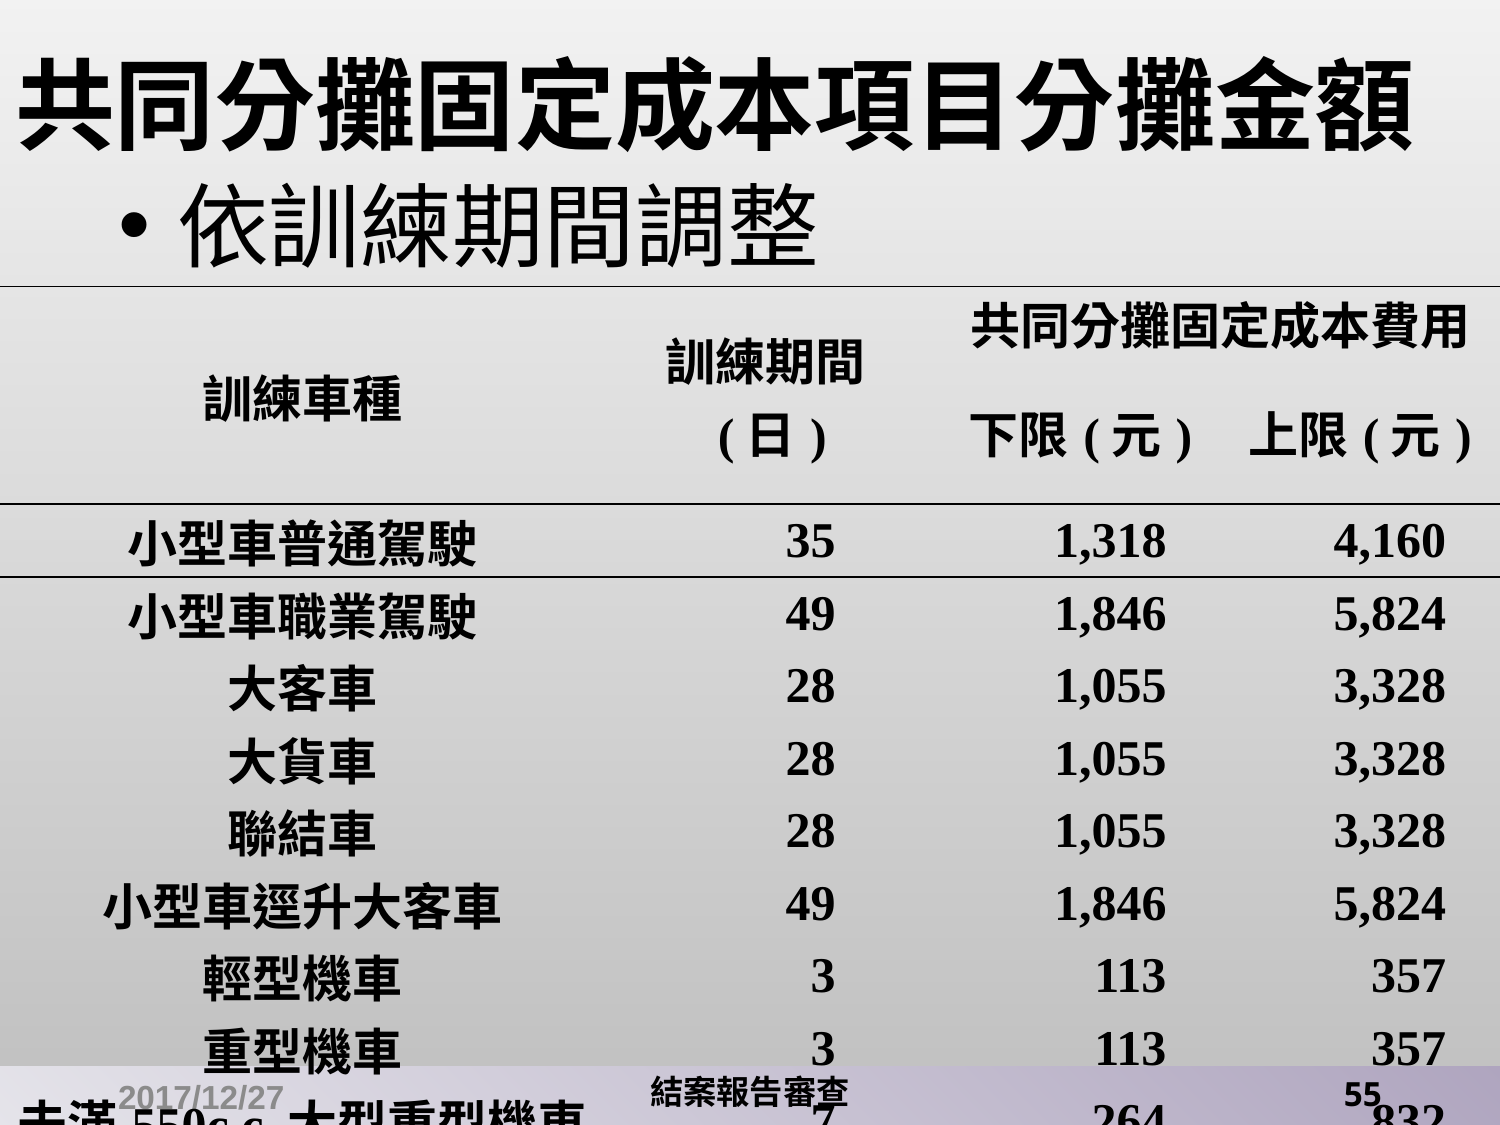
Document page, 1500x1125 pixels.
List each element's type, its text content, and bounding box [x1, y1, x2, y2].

table_cell 3,328 [1220, 795, 1500, 867]
table_cell 小型車普通駕駛 [0, 505, 604, 576]
title 共同分攤固定成本項目分攤金額 [0, 46, 1500, 174]
table_cell 4,160 [1220, 505, 1500, 576]
table_cell 大貨車 [0, 722, 604, 795]
table_cell 832 [1220, 1085, 1500, 1125]
table_cell 1,846 [941, 867, 1220, 940]
table_cell 1,055 [941, 795, 1220, 867]
table_cell 357 [1220, 940, 1500, 1012]
table_cell 未滿550c.c.大型重型機車 [0, 1085, 604, 1125]
table_cell 28 [604, 722, 941, 795]
table_cell 3 [604, 1012, 941, 1085]
table_cell 上限(元) [1220, 359, 1500, 503]
table_header 訓練車種 [0, 287, 604, 503]
table_cell 3,328 [1220, 649, 1500, 722]
list 依訓練期間調整 [103, 161, 1500, 286]
table_cell 28 [604, 795, 941, 867]
table_cell 小型車職業駕駛 [0, 578, 604, 649]
table_cell 113 [941, 940, 1220, 1012]
table_cell 5,824 [1220, 578, 1500, 649]
table_cell 1,055 [941, 722, 1220, 795]
table_header 共同分攤固定成本費用 [941, 287, 1500, 359]
table_cell 113 [941, 1012, 1220, 1085]
table_cell 49 [604, 578, 941, 649]
table_cell 49 [604, 867, 941, 940]
table_cell 1,055 [941, 649, 1220, 722]
table_cell 3 [604, 940, 941, 1012]
table_cell 小型車逕升大客車 [0, 867, 604, 940]
table_cell 28 [604, 649, 941, 722]
table_cell 5,824 [1220, 867, 1500, 940]
table_cell 下限(元) [941, 359, 1220, 503]
table_cell 35 [604, 505, 941, 576]
table_cell 聯結車 [0, 795, 604, 867]
table_cell 264 [941, 1085, 1220, 1125]
table_header 訓練期間(日) [604, 287, 941, 503]
table_cell 大客車 [0, 649, 604, 722]
table_cell 1,846 [941, 578, 1220, 649]
table_cell 輕型機車 [0, 940, 604, 1012]
table_cell 重型機車 [0, 1012, 604, 1085]
table_cell 1,318 [941, 505, 1220, 576]
table_cell 357 [1220, 1012, 1500, 1085]
table_cell 7 [604, 1085, 941, 1125]
table_cell 3,328 [1220, 722, 1500, 795]
